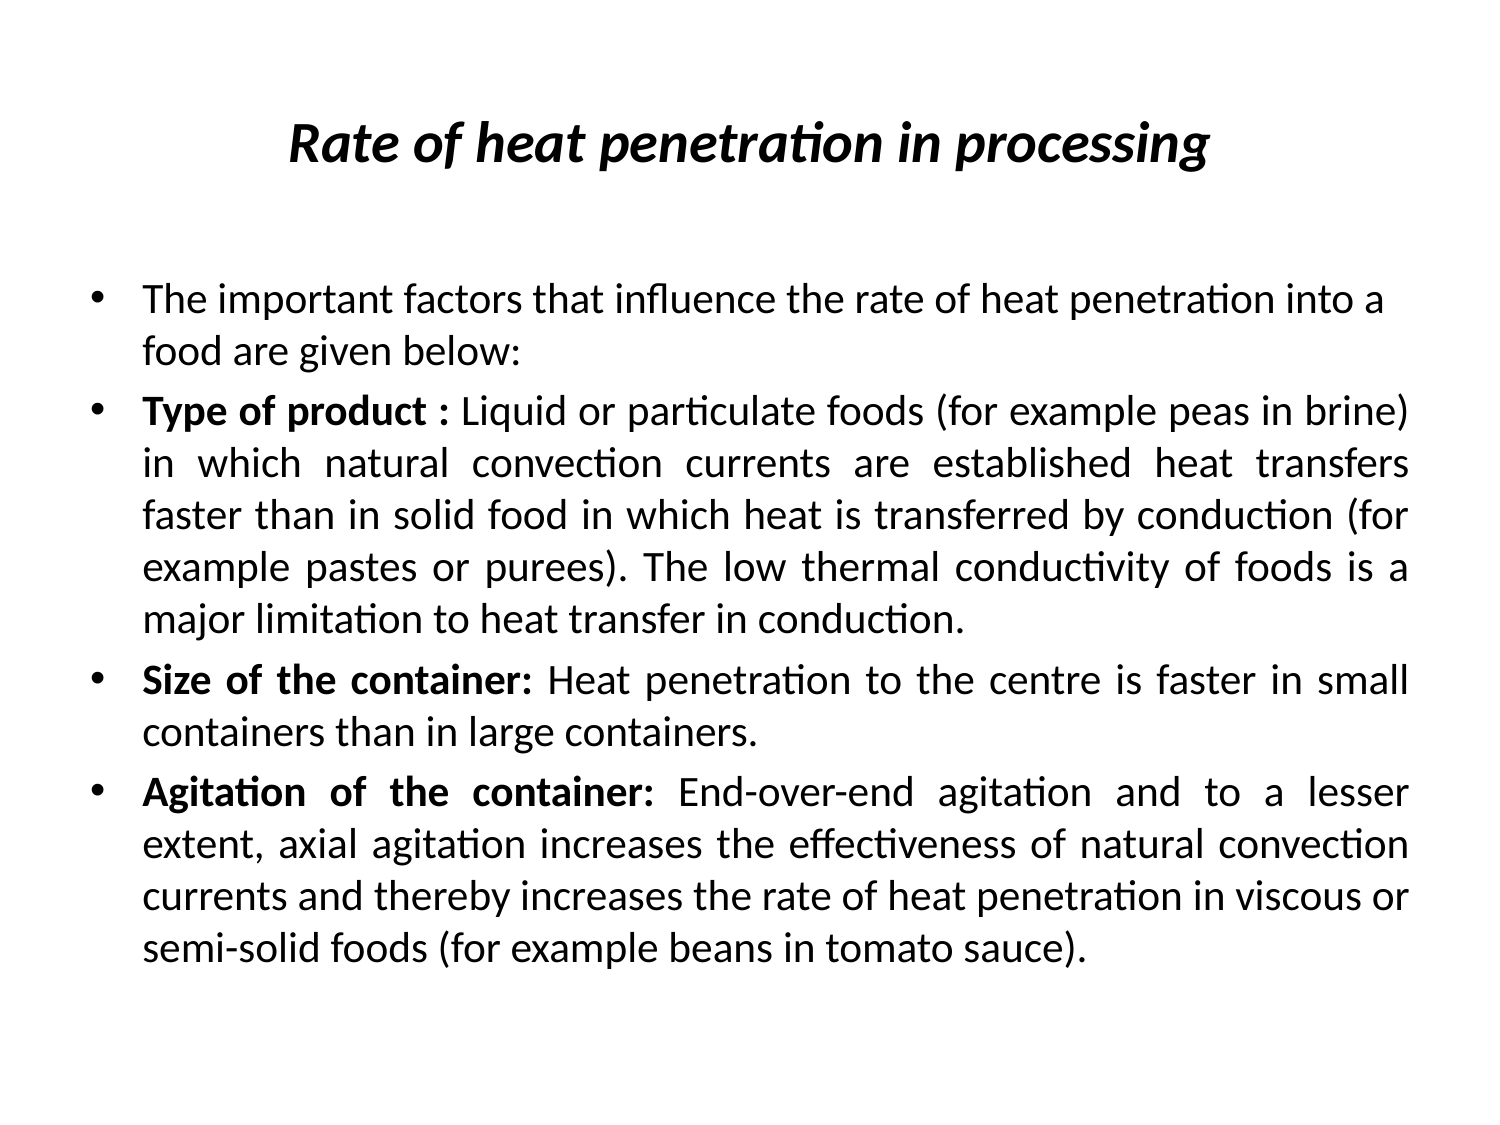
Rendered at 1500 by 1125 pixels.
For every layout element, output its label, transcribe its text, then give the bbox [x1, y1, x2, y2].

title Rate of heat penetration in processing [75, 45, 1425, 233]
list The important factors that influence the rate of heat penetration into a food are given below: Type of product : Liquid or particulate foods (for example peas in brine) in which natural convection currents are established heat transfers faster than in solid food in which heat is transferred by conduction (for example pastes or purees). The low thermal conductivity of foods is a major limitation to heat transfer in conduction. Size of the container: Heat penetration to the centre is faster in small containers than in large containers. Agitation of the container: End-over-end agitation and to a lesser extent, axial agitation increases the effectiveness of natural convection currents and thereby increases the rate of heat penetration in viscous or semi-solid foods (for example beans in tomato sauce). [75, 262, 1425, 1005]
